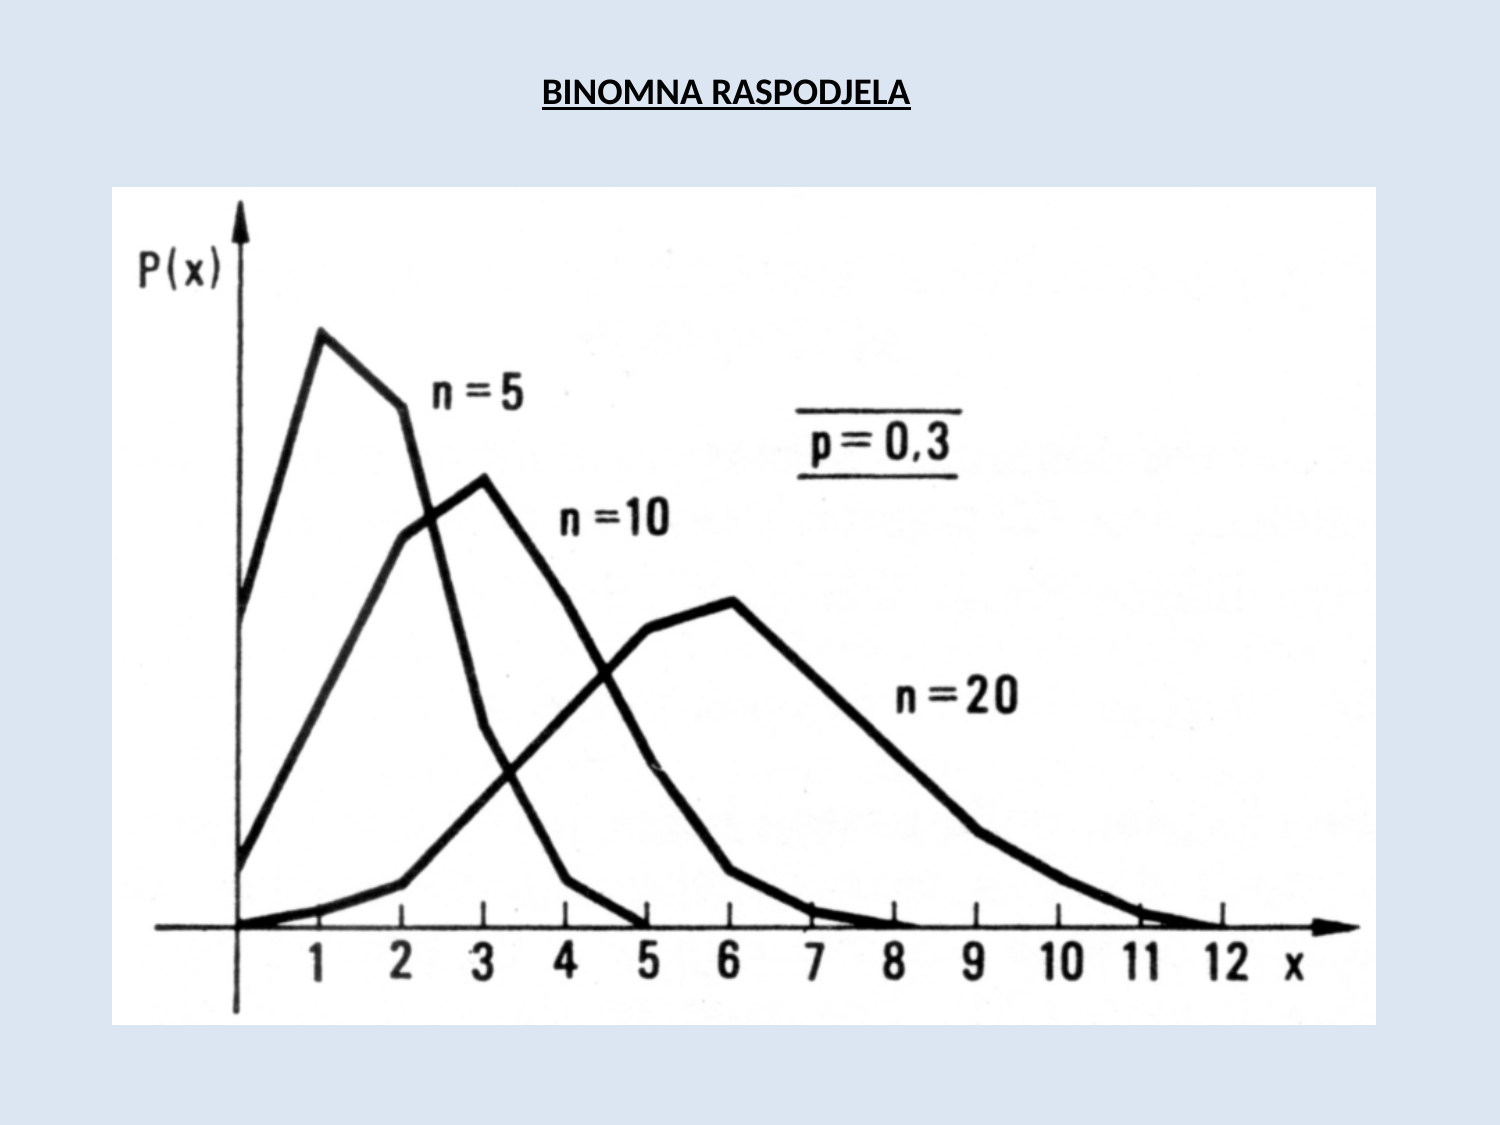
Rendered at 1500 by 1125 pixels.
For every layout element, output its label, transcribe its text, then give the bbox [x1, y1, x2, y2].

text_box BINOMNA RASPODJELA [527, 37, 926, 120]
picture [112, 187, 1377, 1026]
